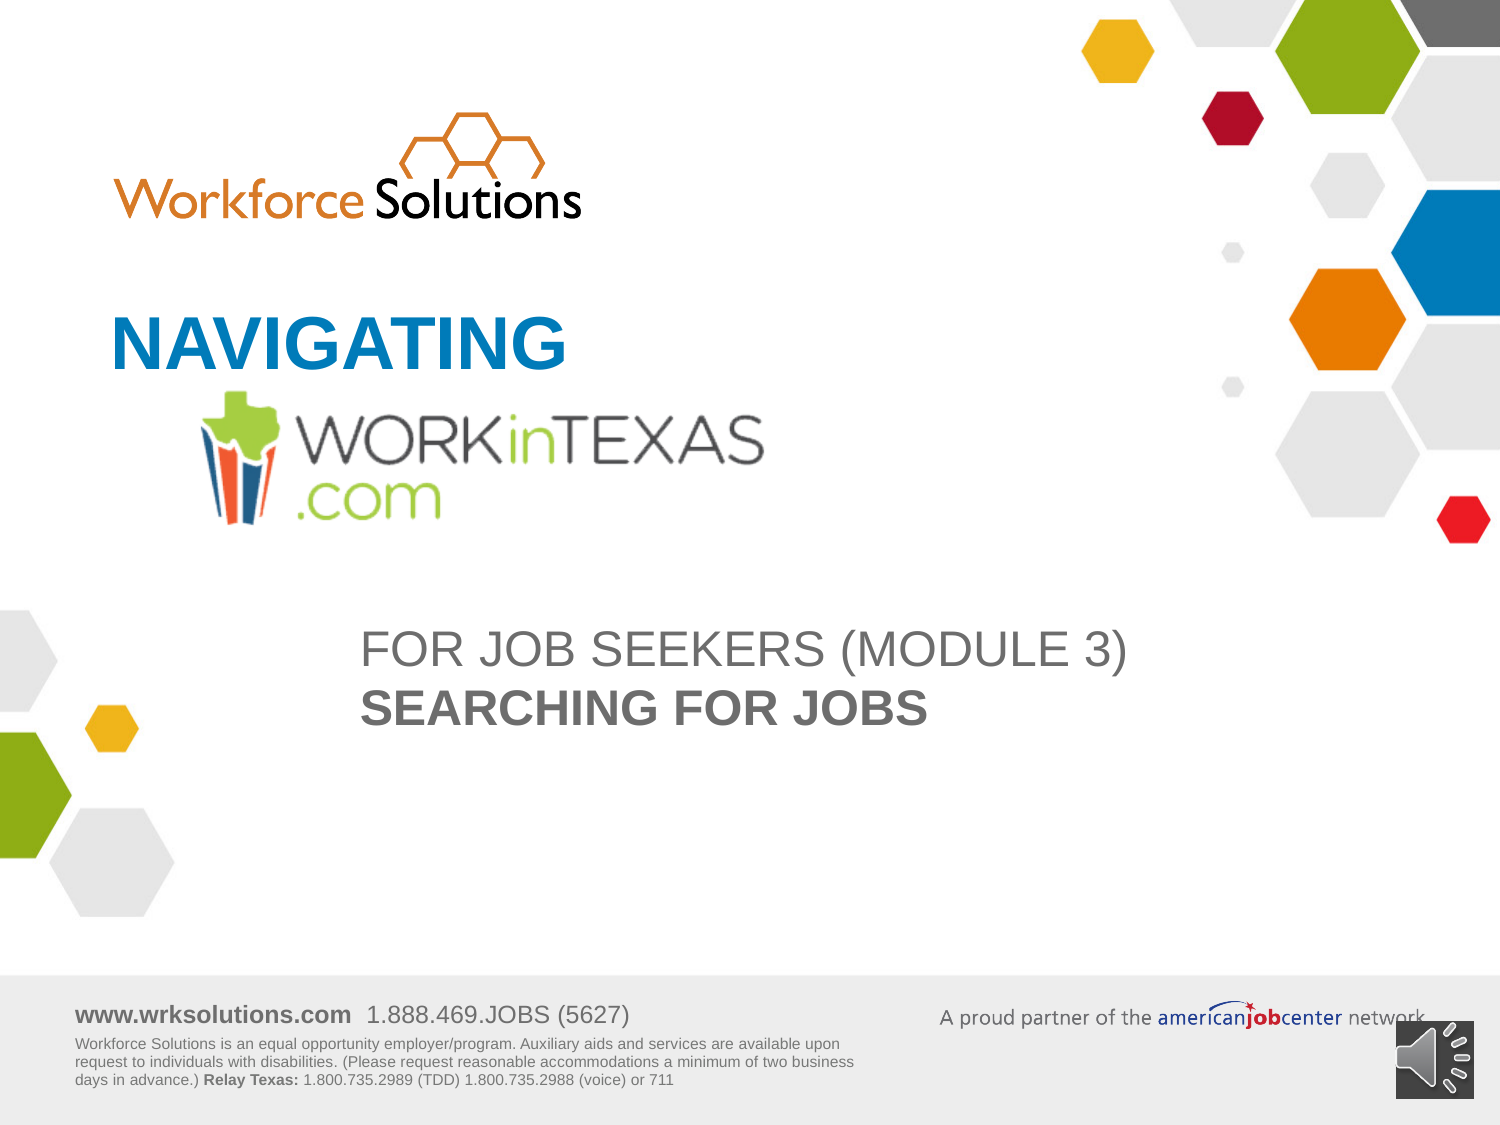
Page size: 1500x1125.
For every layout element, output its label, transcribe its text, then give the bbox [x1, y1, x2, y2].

subtitle For Job Seekers (Module 3) Searching for Jobs [359, 618, 1141, 770]
picture [0, 0, 1500, 1125]
title Navigating [109, 286, 960, 385]
